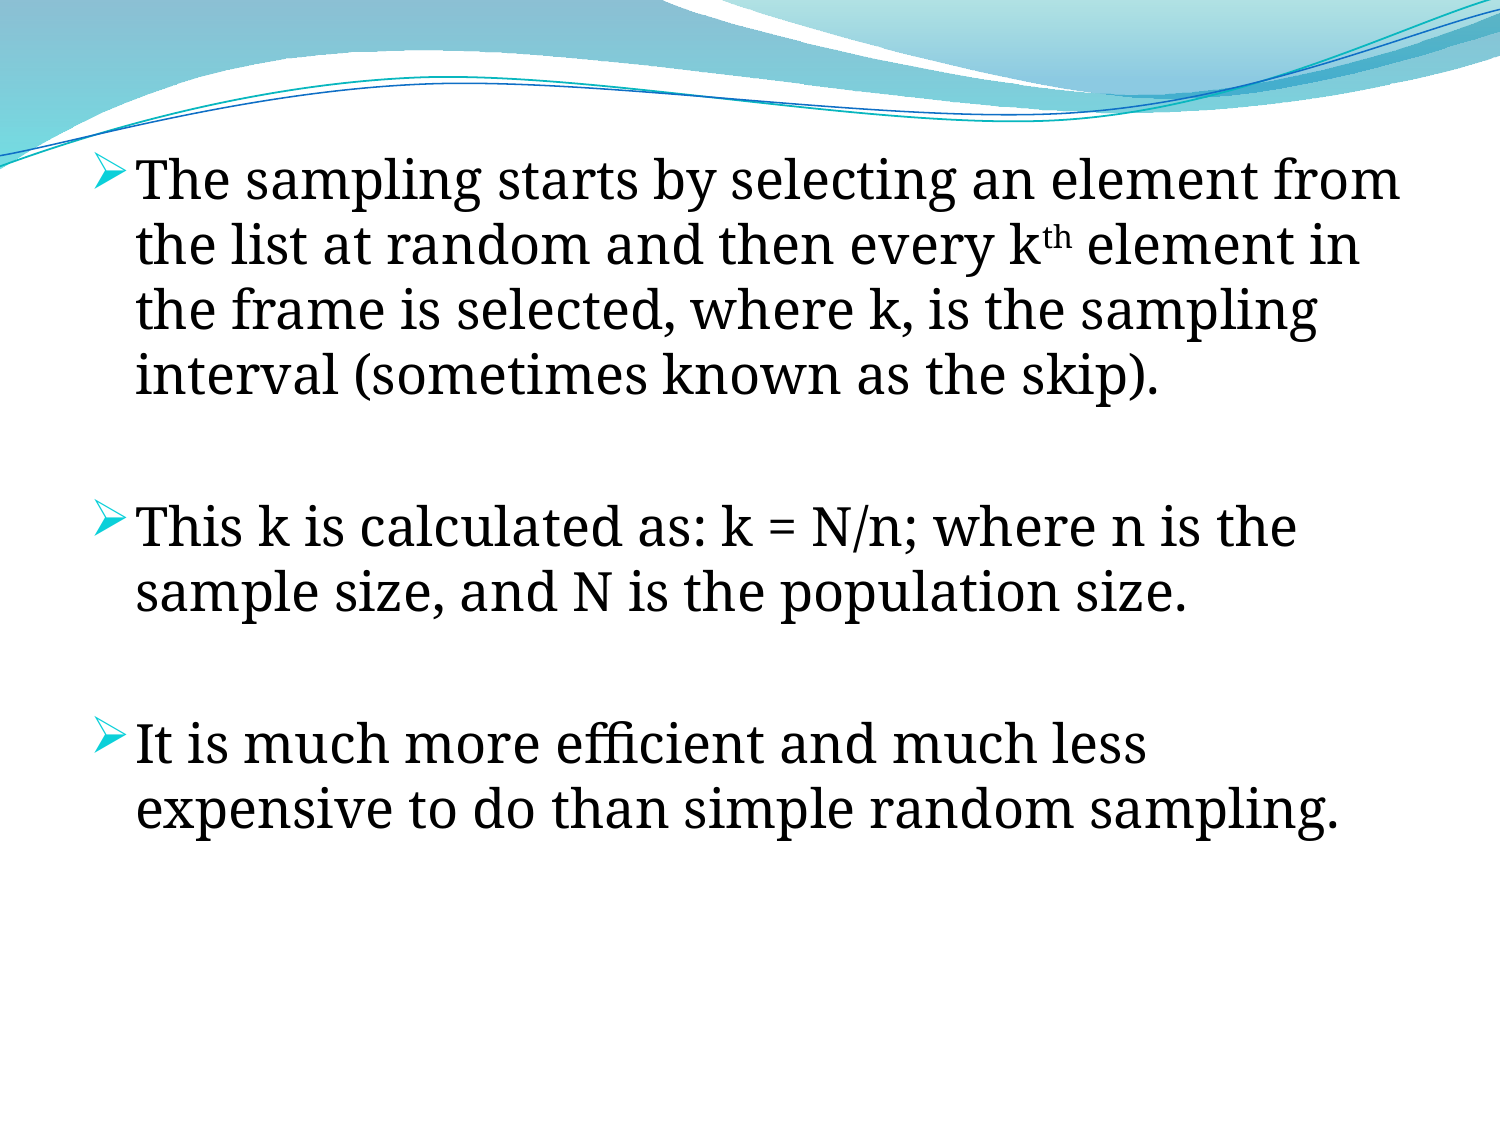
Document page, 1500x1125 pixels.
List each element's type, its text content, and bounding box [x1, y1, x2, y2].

list The sampling starts by selecting an element from the list at random and then every kth element in the frame is selected, where k, is the sampling interval (sometimes known as the skip). This k is calculated as: k = N/n; where n is the sample size, and N is the population size. It is much more efficient and much less expensive to do than simple random sampling. [75, 137, 1425, 1038]
